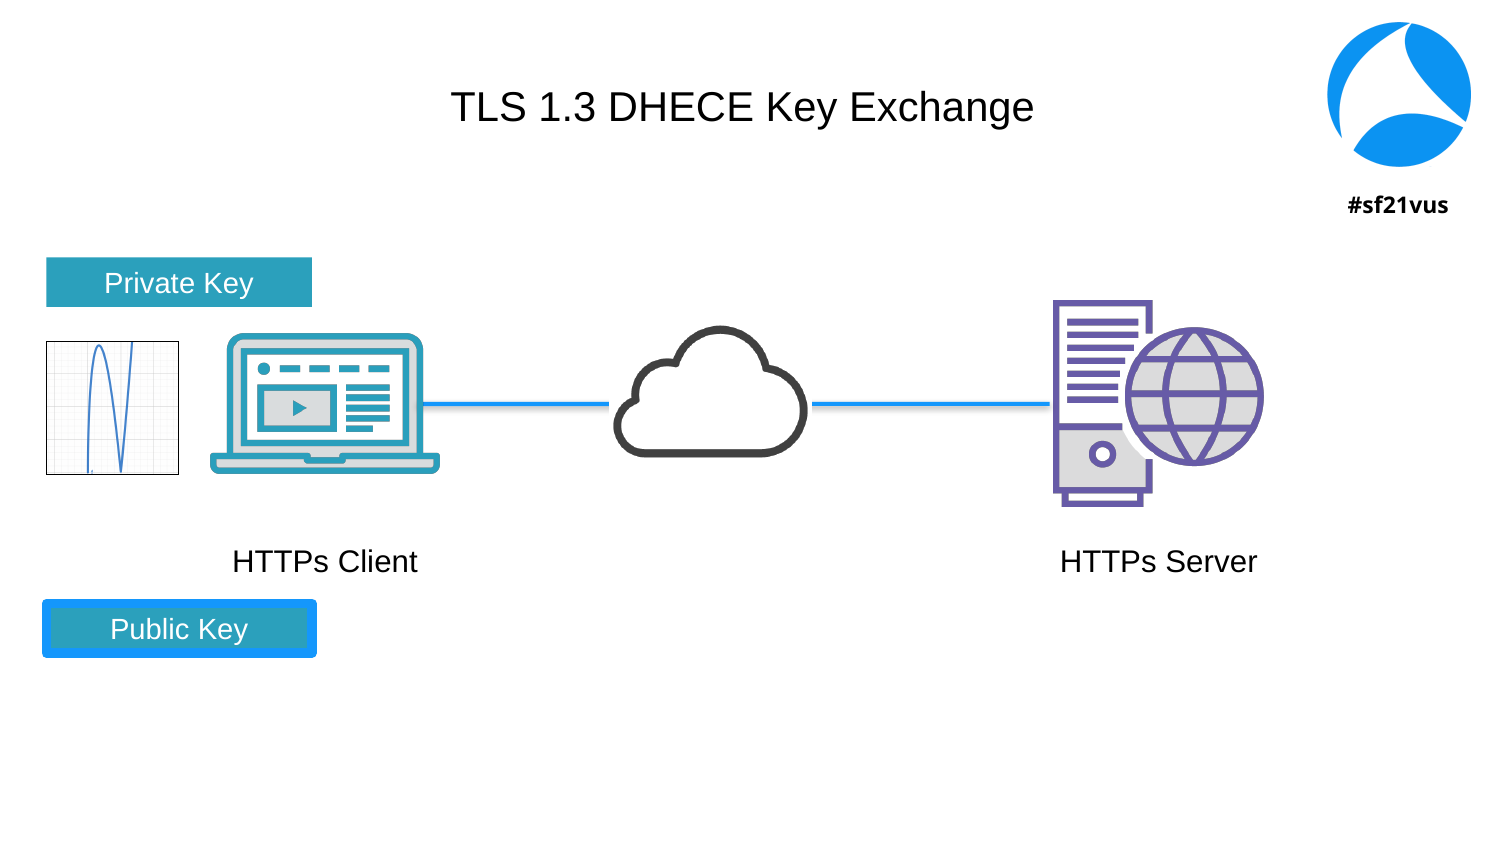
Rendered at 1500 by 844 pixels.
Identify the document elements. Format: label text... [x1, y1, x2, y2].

title TLS 1.3 DHECE Key Exchange [86, 72, 1414, 127]
text_box HTTPs Client [160, 533, 490, 587]
picture [608, 321, 812, 462]
text_box HTTPs Server [994, 533, 1324, 587]
text_box Public Key [46, 603, 312, 654]
picture [46, 340, 180, 475]
picture [206, 329, 444, 479]
picture [1049, 296, 1268, 512]
picture [1327, 22, 1471, 167]
text_box Private Key [46, 257, 312, 307]
